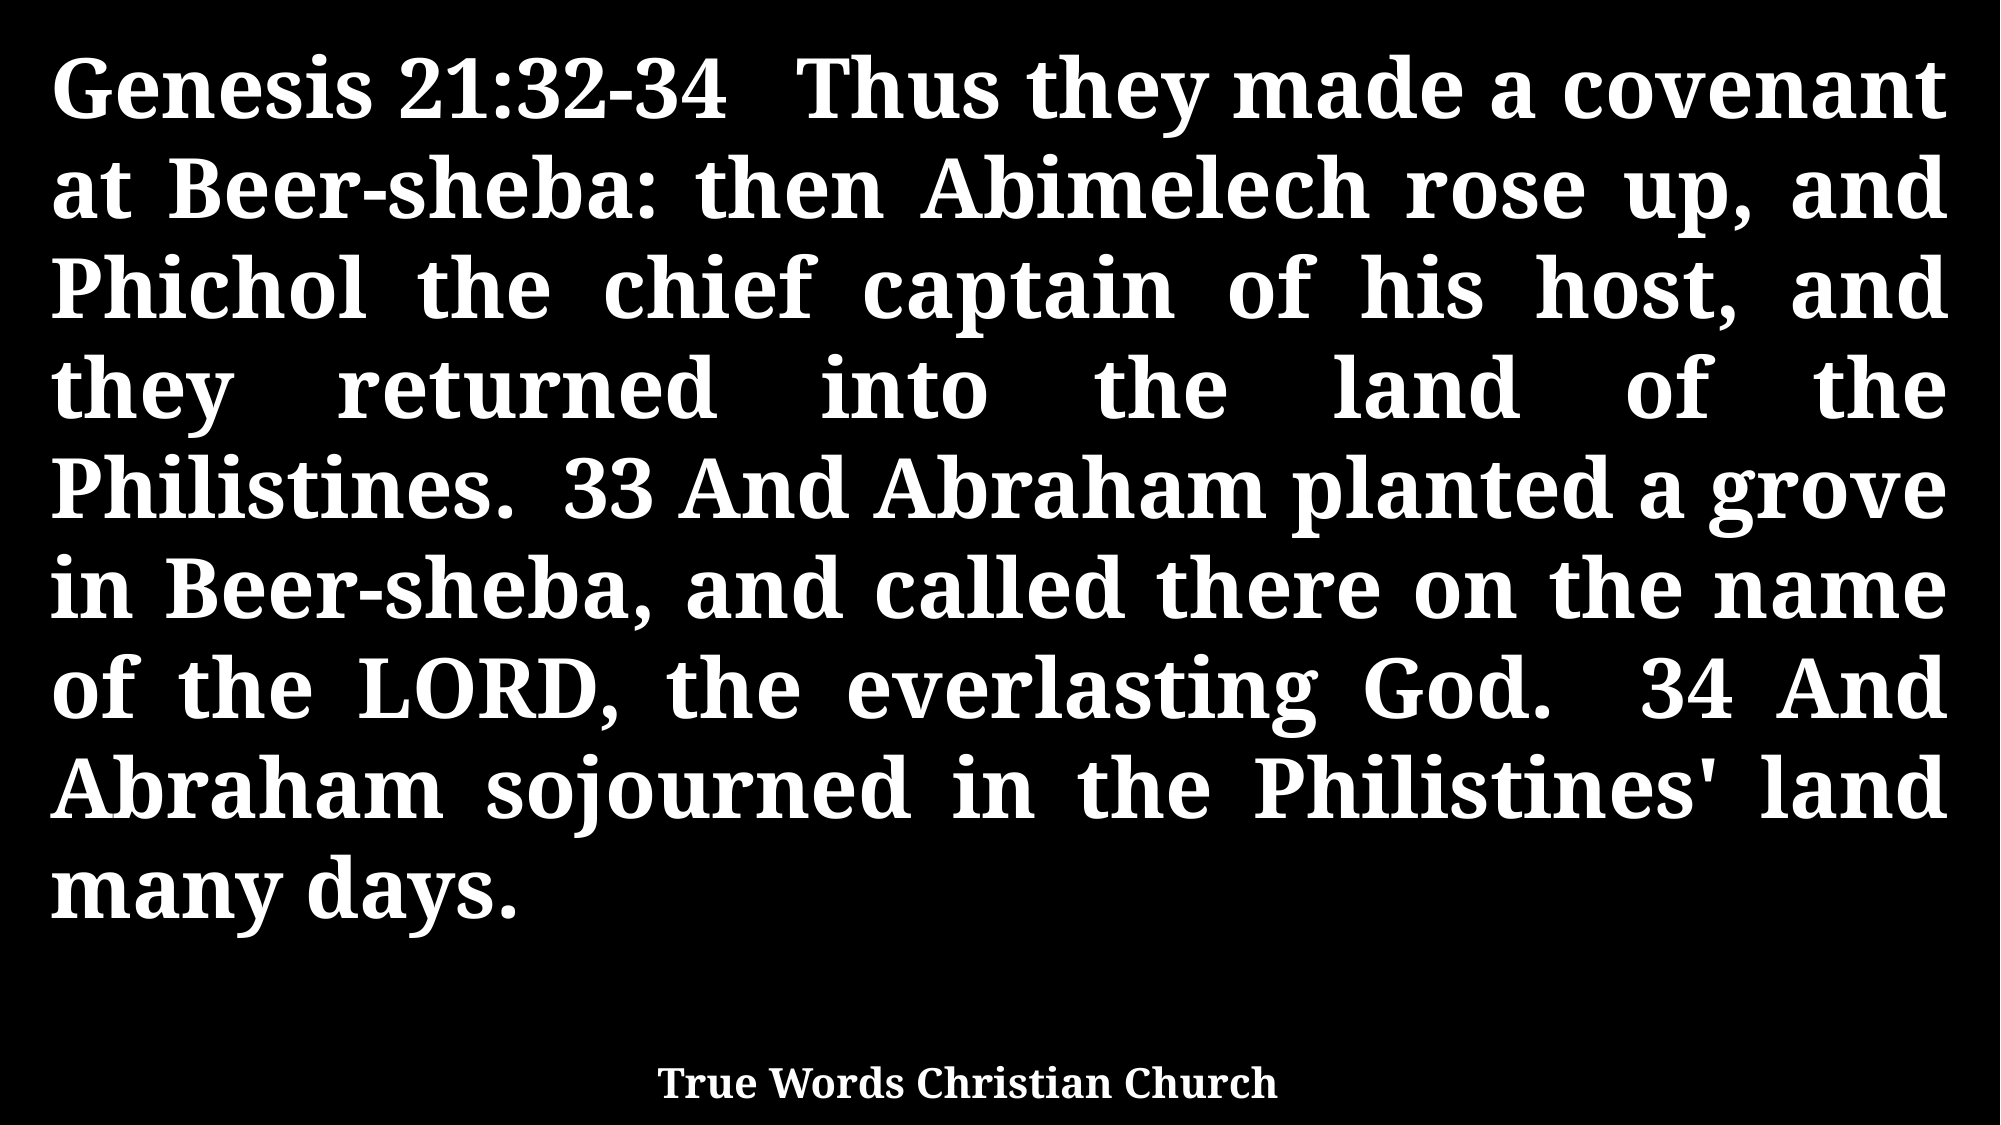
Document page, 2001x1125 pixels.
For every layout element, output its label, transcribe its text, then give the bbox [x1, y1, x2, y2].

text_box True Words Christian Church [642, 1049, 1294, 1114]
text_box Genesis 21:32-34 Thus they made a covenant at Beer-sheba: then Abimelech rose up, and Phichol the chief captain of his host, and they returned into the land of the Philistines. 33 And Abraham planted a grove in Beer-sheba, and called there on the name of the LORD, the everlasting God. 34 And Abraham sojourned in the Philistines' land many days. [35, 28, 1965, 943]
